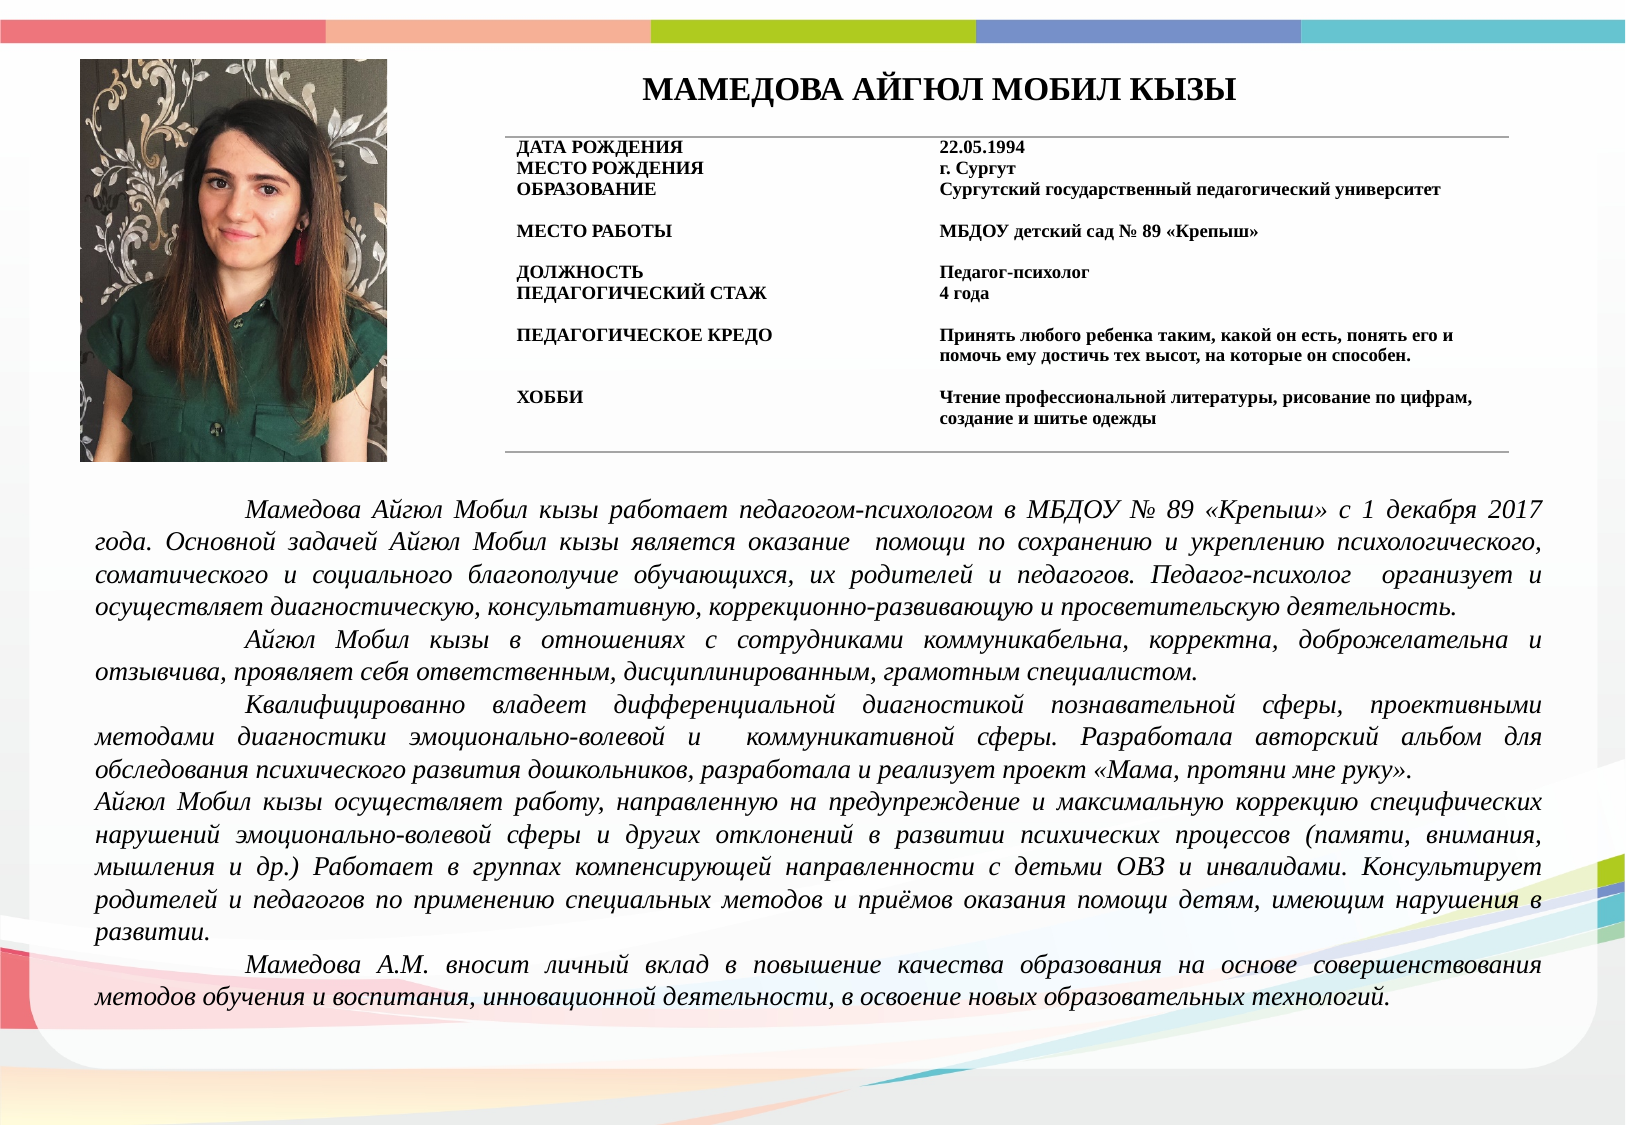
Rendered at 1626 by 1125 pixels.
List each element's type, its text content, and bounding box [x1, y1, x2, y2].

text_box Мамедова Айгюл Мобил кызы [627, 59, 1253, 115]
table_header 22.05.1994 г. Сургут Сургутский государственный педагогический университет МБДОУ детский сад № 89 «Крепыш» Педагог-психолог 4 года Принять любого ребенка таким, какой он есть, понять его и помочь ему достичь тех высот, на которые он способен. Чтение профессиональной литературы, рисование по цифрам, создание и шитье одежды [928, 138, 1509, 451]
text_box Мамедова Айгюл Мобил кызы работает педагогом-психологом в МБДОУ № 89 «Крепыш» с 1 декабря 2017 года. Основной задачей Айгюл Мобил кызы является оказание помощи по сохранению и укреплению психологического, соматического и социального благополучие обучающихся, их родителей и педагогов. Педагог-психолог организует и осуществляет диагностическую, консультативную, коррекционно-развивающую и просветительскую деятельность. Айгюл Мобил кызы в отношениях с сотрудниками коммуникабельна, корректна, доброжелательна и отзывчива, проявляет себя ответственным, дисциплинированным, грамотным специалистом. Квалифицированно владеет дифференциальной диагностикой познавательной сферы, проективными методами диагностики эмоционально-волевой и коммуникативной сферы. Разработала авторский альбом для обследования психического развития дошкольников, разработала и реализует проект «Мама, протяни мне руку». Айгюл Мобил кызы осуществляет работу, направленную на предупреждение и максимальную коррекцию специфических нарушений эмоционально-волевой сферы и других отклонений в развитии психических процессов (памяти, внимания, мышления и др.) Работает в группах компенсирующей направленности с детьми ОВЗ и инвалидами. Консультирует родителей и педагогов по применению специальных методов и приёмов оказания помощи детям, имеющим нарушения в развитии. Мамедова А.М. вносит личный вклад в повышение качества образования на основе совершенствования методов обучения и воспитания, инновационной деятельности, в освоение новых образовательных технологий. [80, 483, 1557, 1019]
picture [0, 0, 1626, 1125]
table_header ДАТА РОЖДЕНИЯ МЕСТО РОЖДЕНИЯ ОБРАЗОВАНИЕ МЕСТО РАБОТЫ ДОЛЖНОСТЬ ПЕДАГОГИЧЕСКИЙ СТАЖ ПЕДАГОГИЧЕСКОЕ КРЕДО ХОББИ [505, 138, 928, 451]
